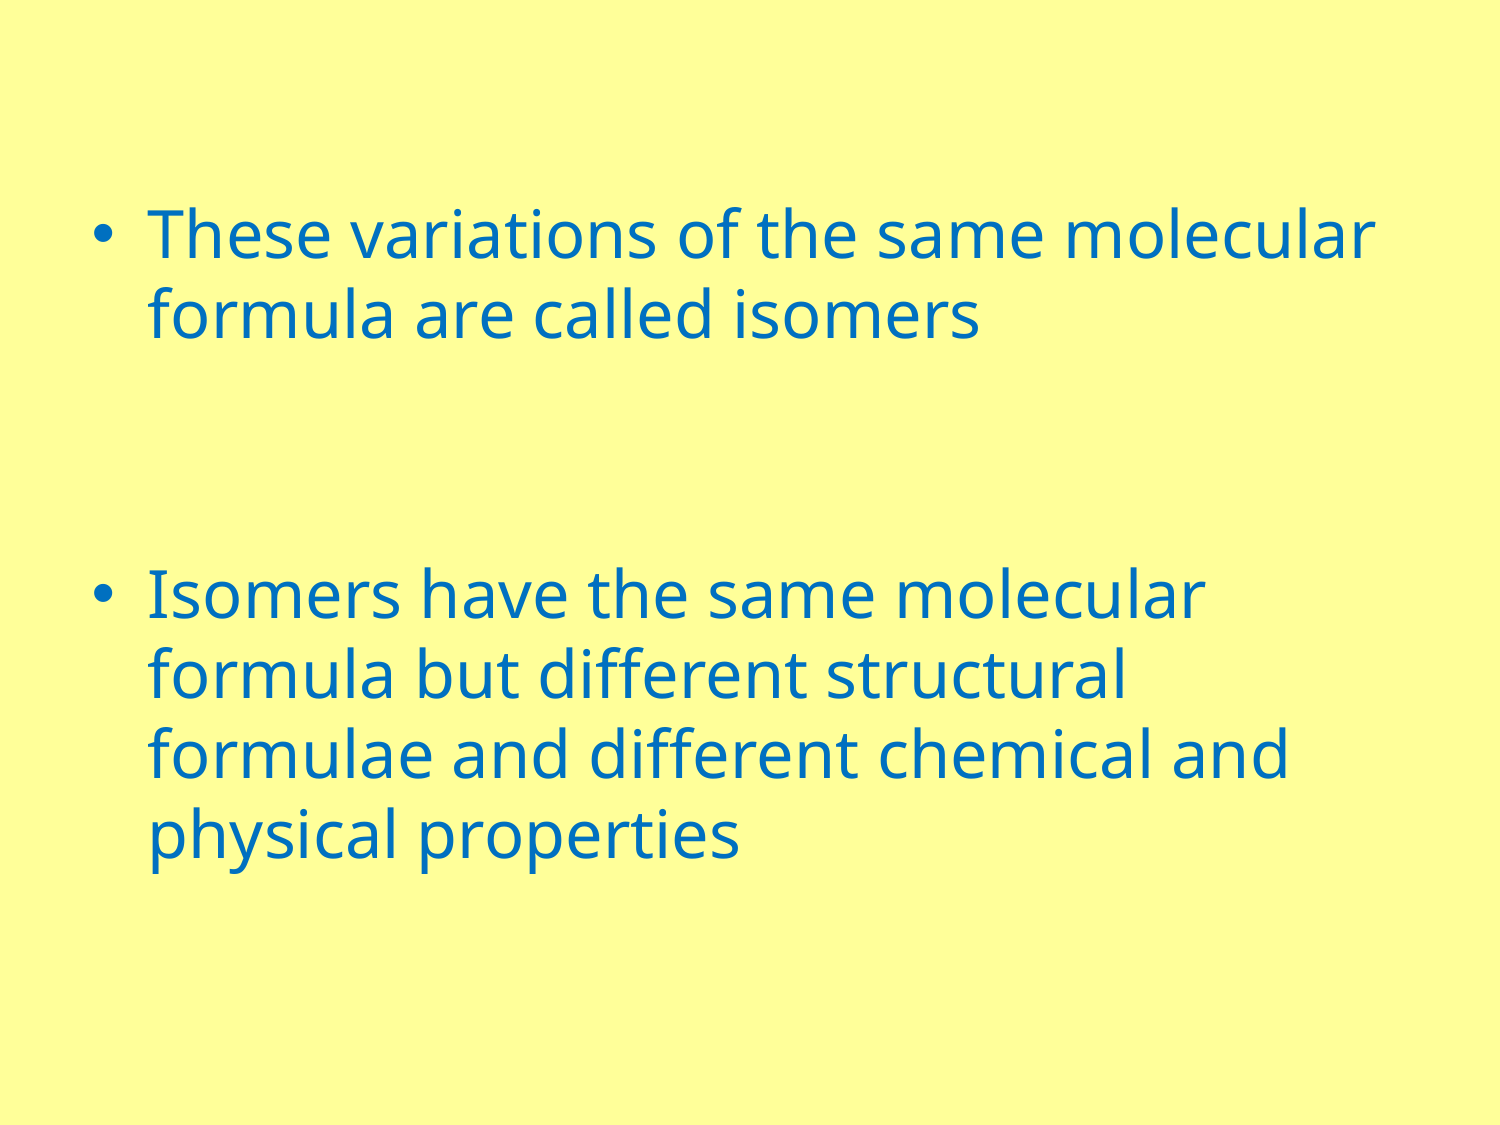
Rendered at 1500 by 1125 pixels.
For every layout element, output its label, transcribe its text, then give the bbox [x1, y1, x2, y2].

list These variations of the same molecular formula are called isomers Isomers have the same molecular formula but different structural formulae and different chemical and physical properties [76, 184, 1427, 927]
